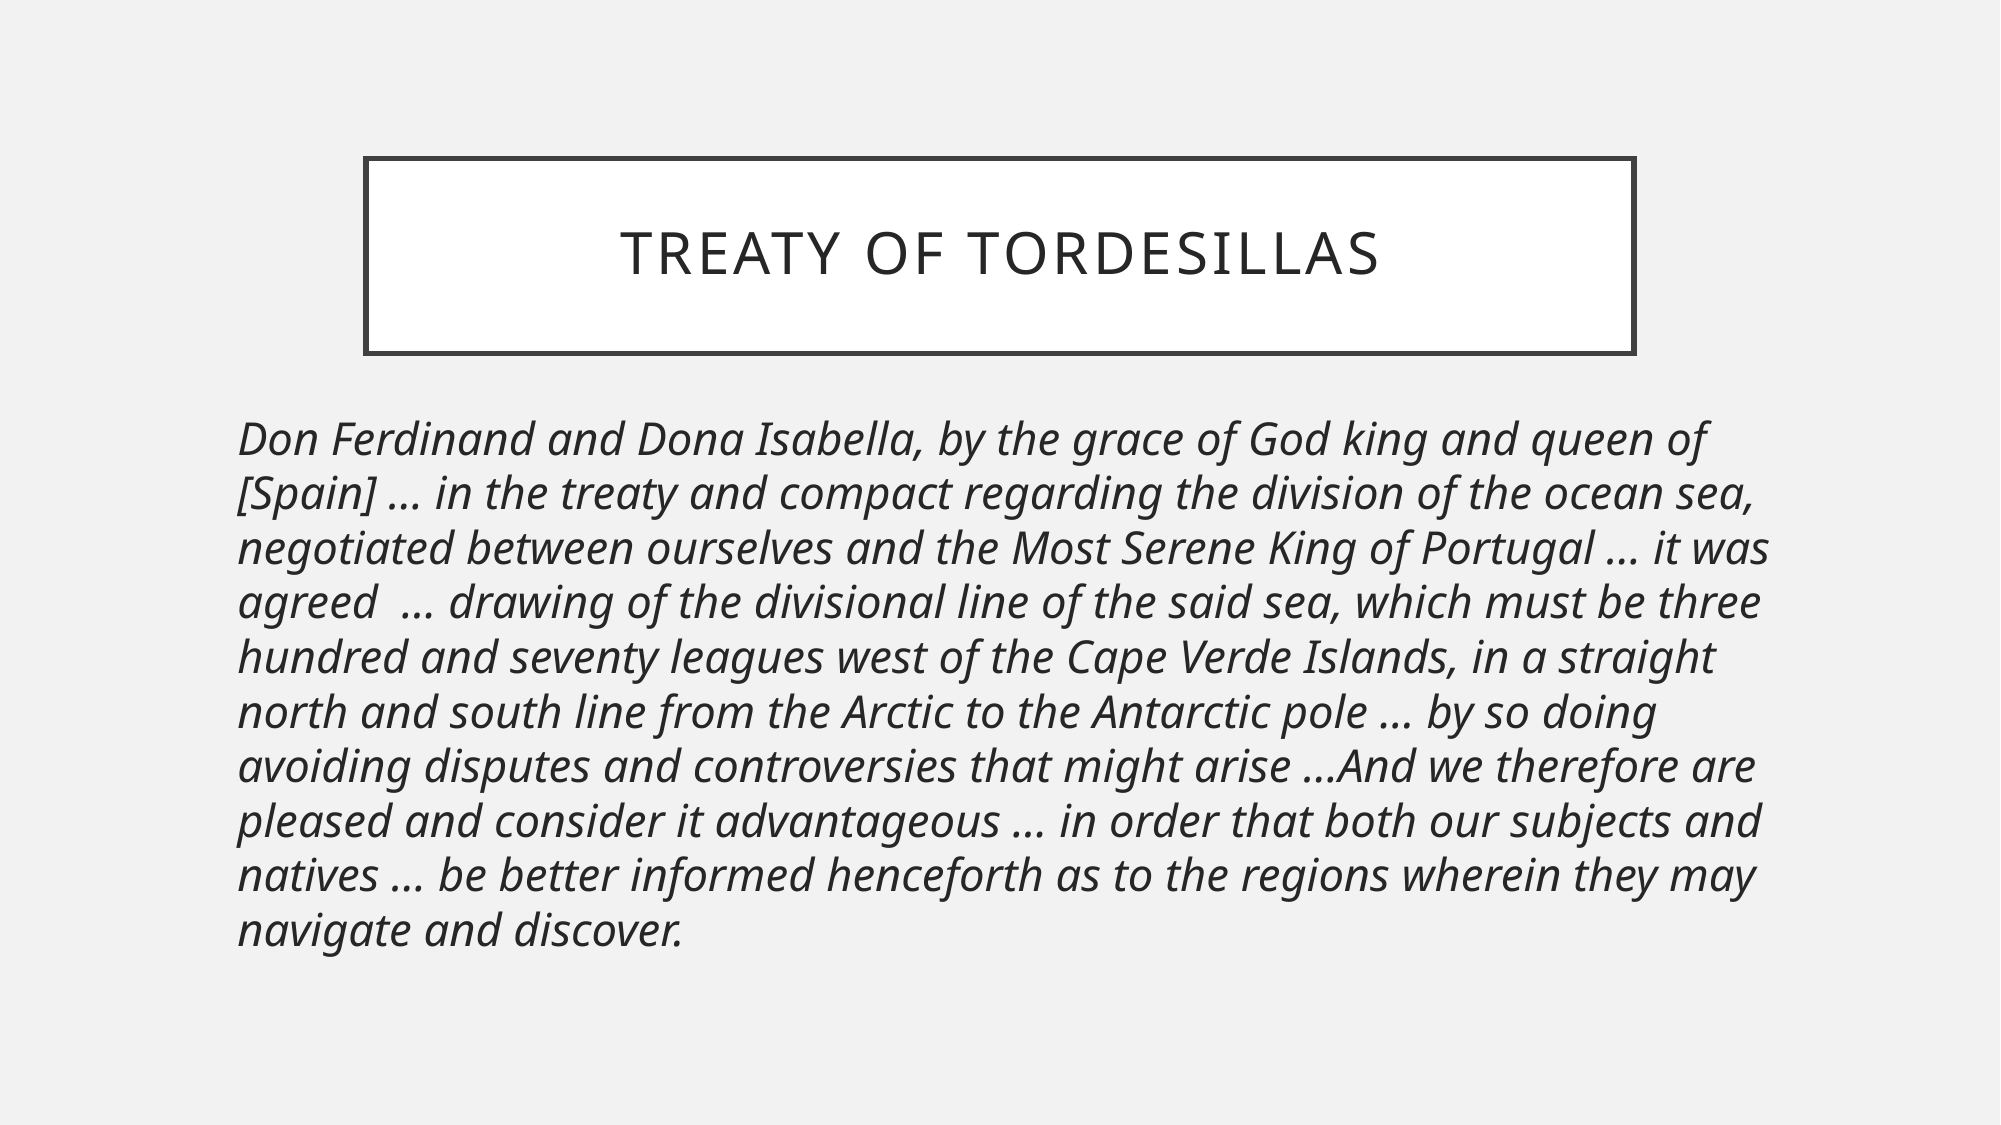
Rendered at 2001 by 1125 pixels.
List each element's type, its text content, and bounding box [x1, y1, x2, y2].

title Treaty of Tordesillas [363, 156, 1637, 356]
list Don Ferdinand and Dona Isabella, by the grace of God king and queen of [Spain] … in the treaty and compact regarding the division of the ocean sea, negotiated between ourselves and the Most Serene King of Portugal … it was agreed … drawing of the divisional line of the said sea, which must be three hundred and seventy leagues west of the Cape Verde Islands, in a straight north and south line from the Arctic to the Antarctic pole … by so doing avoiding disputes and controversies that might arise …And we therefore are pleased and consider it advantageous … in order that both our subjects and natives … be better informed henceforth as to the regions wherein they may navigate and discover. [222, 402, 1842, 967]
